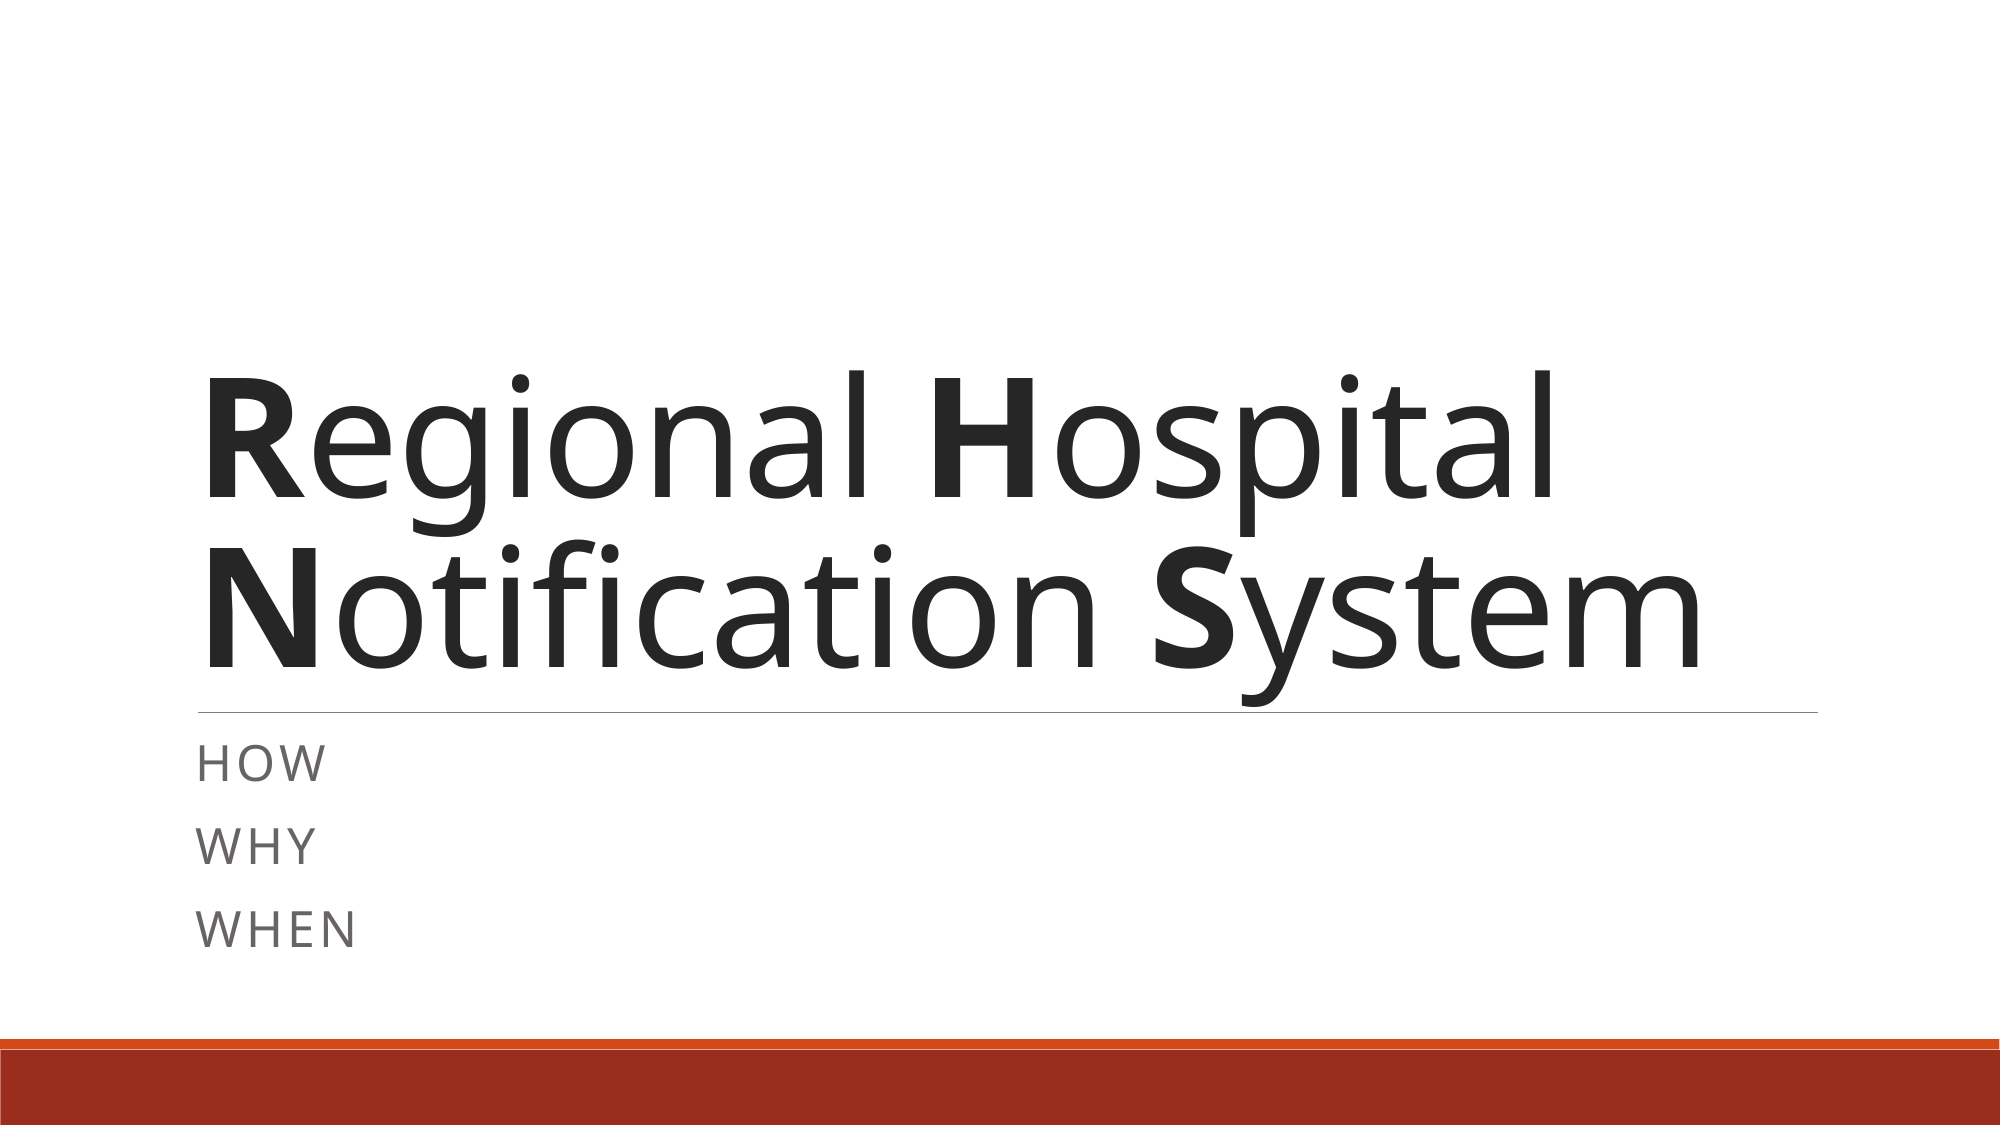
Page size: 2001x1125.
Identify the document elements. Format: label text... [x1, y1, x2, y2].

title Regional Hospital Notification System [180, 124, 1830, 710]
subtitle How Why When [180, 730, 1830, 1001]
